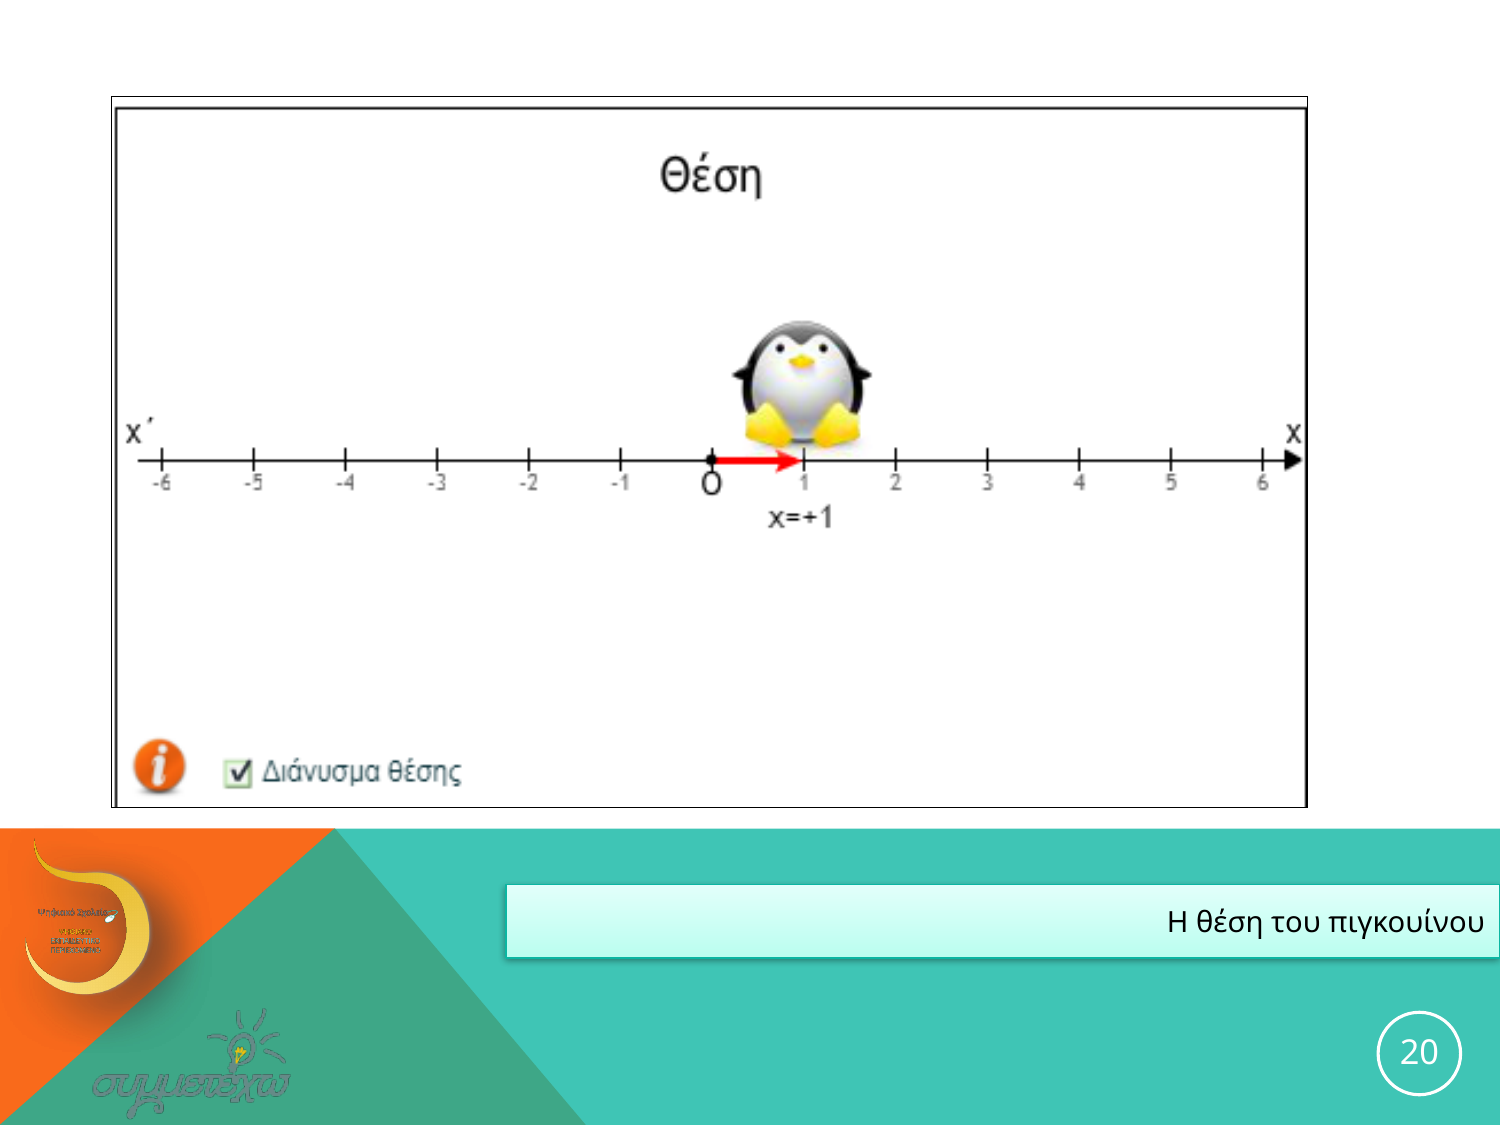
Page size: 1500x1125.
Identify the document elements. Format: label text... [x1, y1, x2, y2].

picture [79, 1007, 305, 1121]
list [111, 96, 1308, 809]
picture [18, 831, 155, 1006]
text_box Η θέση του πιγκουίνου [505, 884, 1500, 959]
slide_number 20 [1376, 1010, 1463, 1097]
